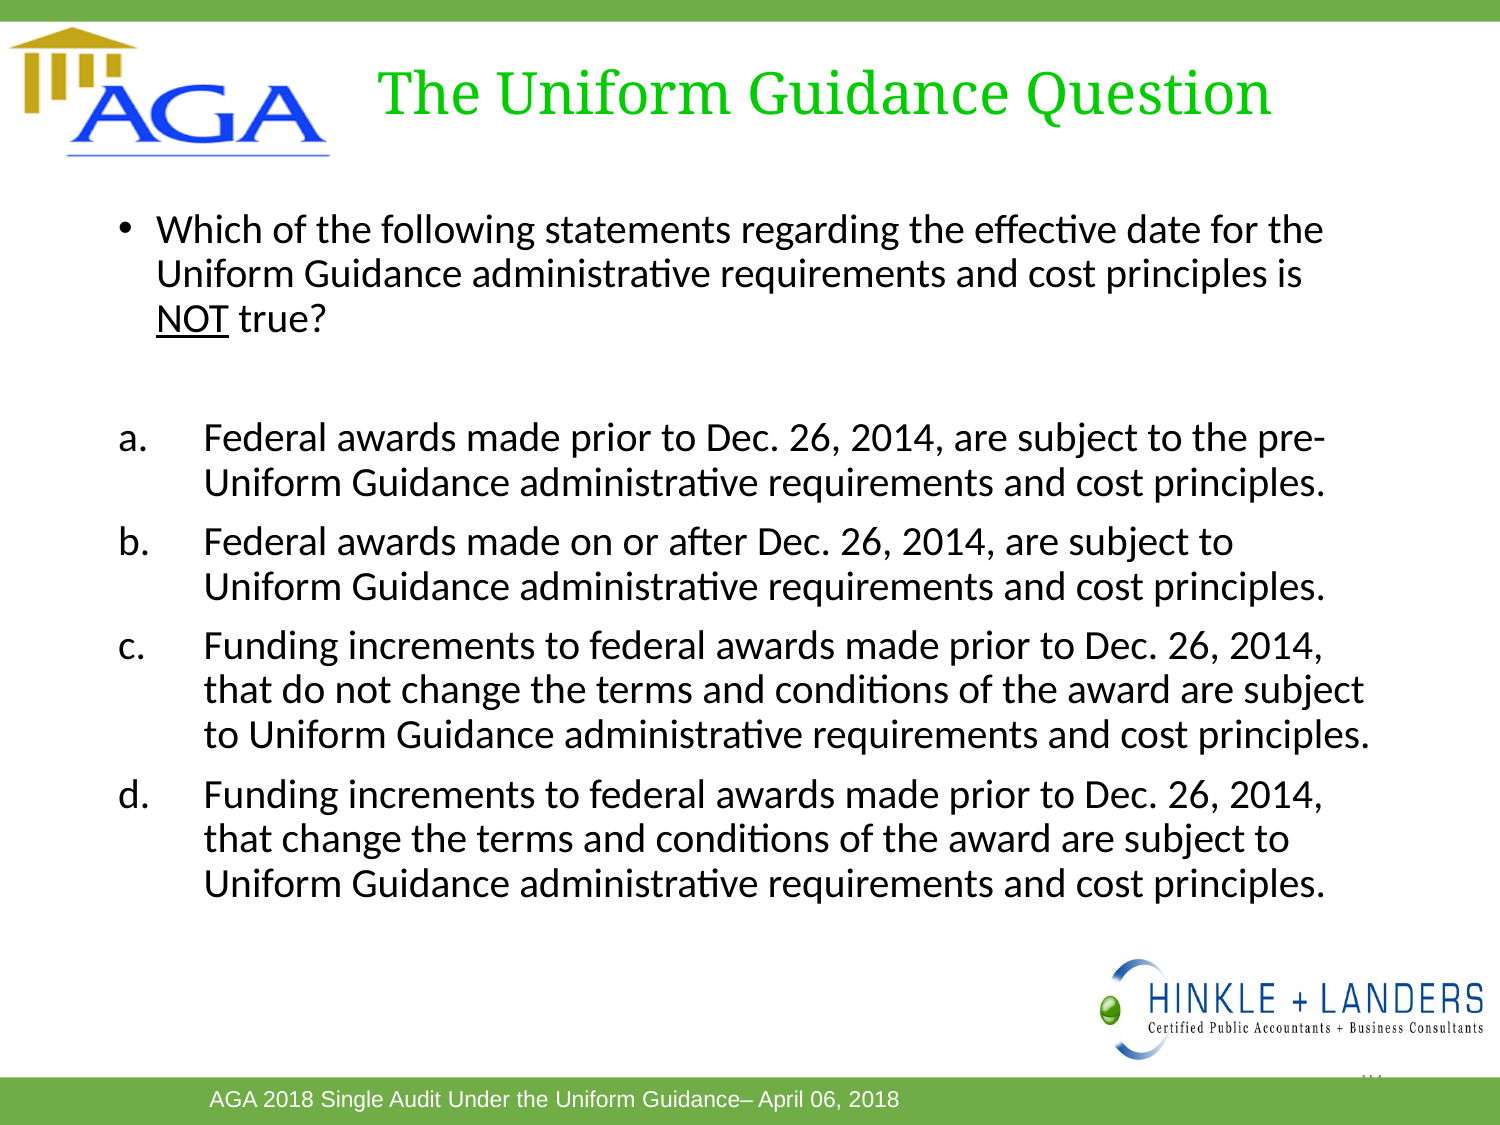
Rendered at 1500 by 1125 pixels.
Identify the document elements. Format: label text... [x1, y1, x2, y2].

picture [1086, 949, 1500, 1075]
list Which of the following statements regarding the effective date for the Uniform Guidance administrative requirements and cost principles is NOT true? Federal awards made prior to Dec. 26, 2014, are subject to the pre-Uniform Guidance administrative requirements and cost principles. Federal awards made on or after Dec. 26, 2014, are subject to Uniform Guidance administrative requirements and cost principles. Funding increments to federal awards made prior to Dec. 26, 2014, that do not change the terms and conditions of the award are subject to Uniform Guidance administrative requirements and cost principles. Funding increments to federal awards made prior to Dec. 26, 2014, that change the terms and conditions of the award are subject to Uniform Guidance administrative requirements and cost principles. [103, 200, 1397, 952]
slide_number 10 [1059, 1042, 1397, 1103]
picture [0, 24, 338, 160]
title The Uniform Guidance Question [362, 62, 1500, 200]
